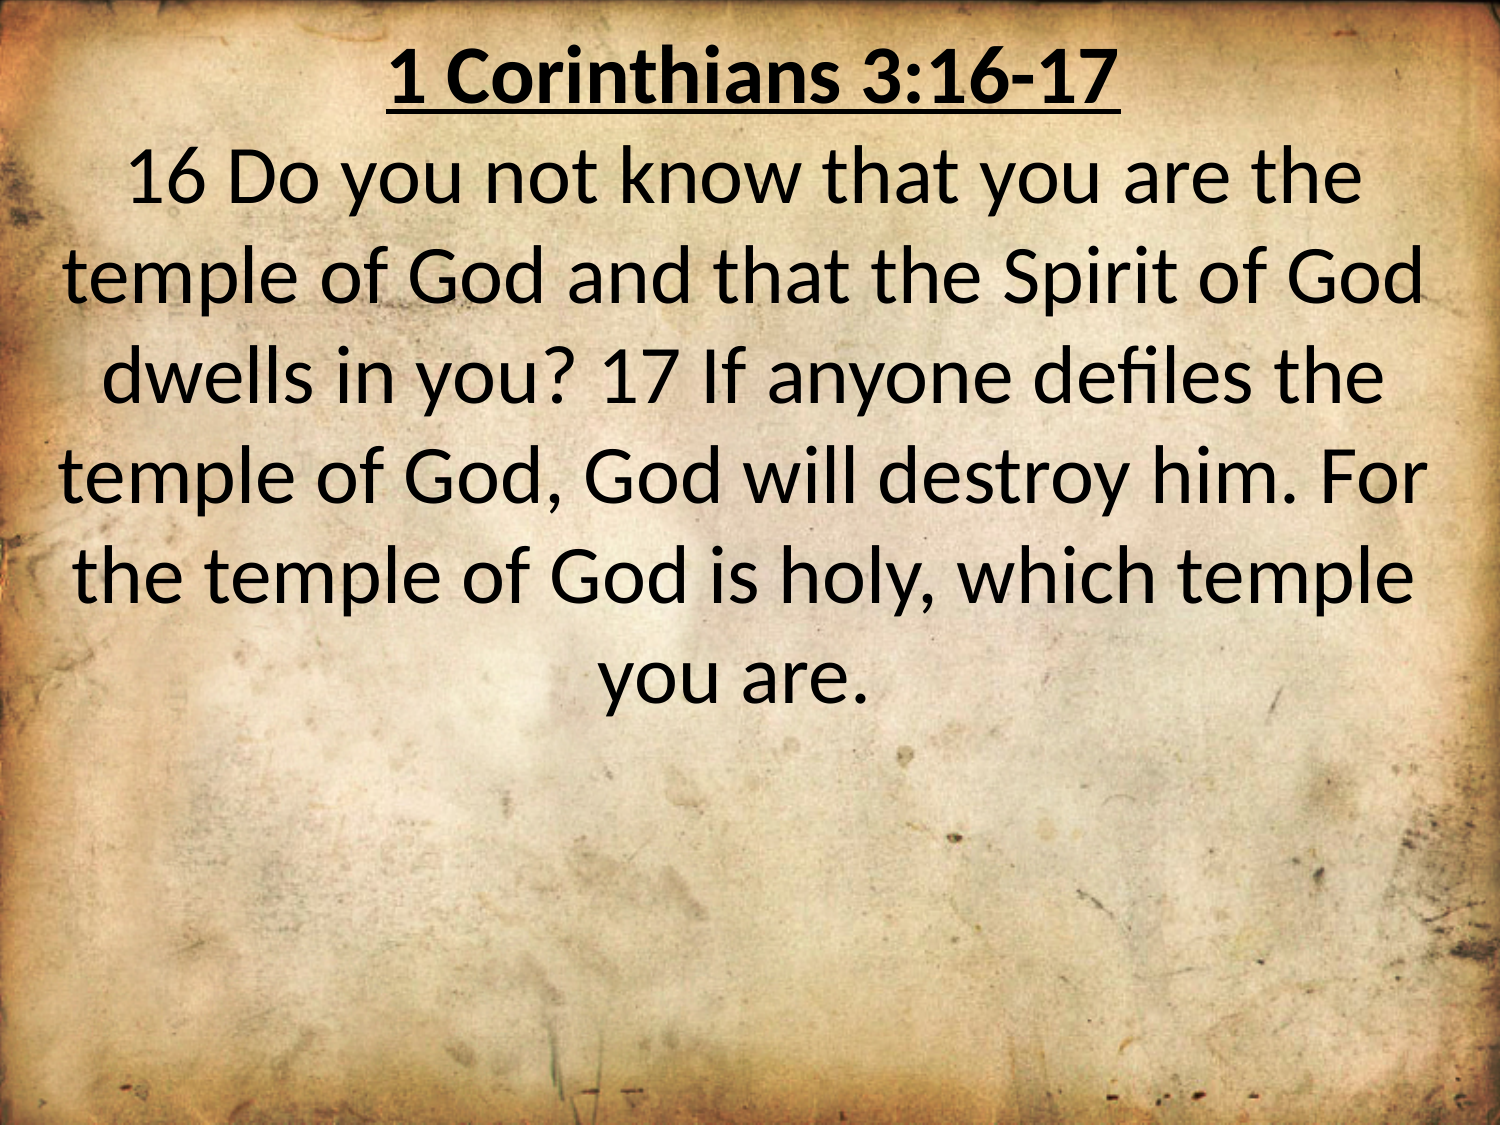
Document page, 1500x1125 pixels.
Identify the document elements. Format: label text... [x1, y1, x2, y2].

text_box 1 Corinthians 3:16-17 16 Do you not know that you are the temple of God and that the Spirit of God dwells in you? 17 If anyone defiles the temple of God, God will destroy him. For the temple of God is holy, which temple you are. [12, 12, 1475, 828]
picture [0, 0, 1500, 1125]
